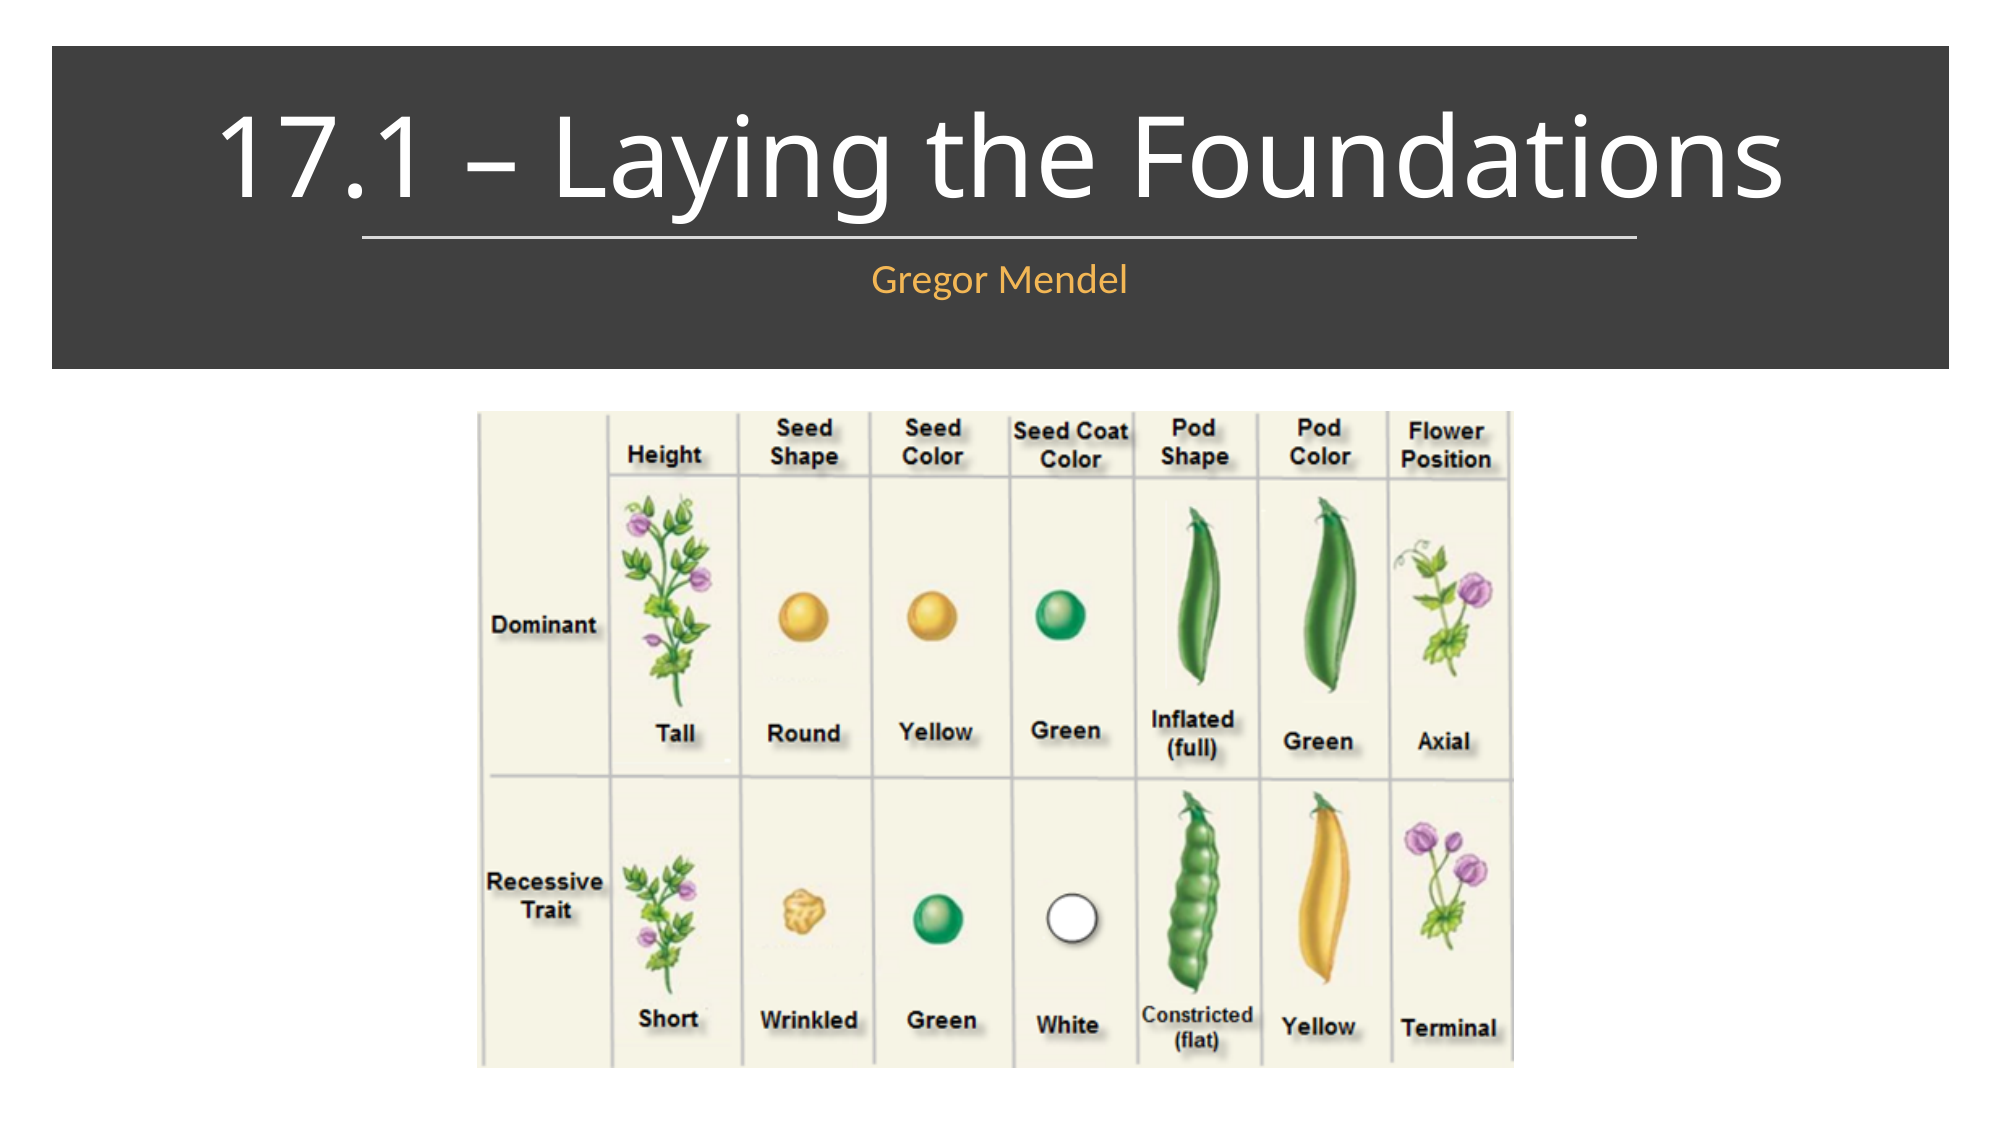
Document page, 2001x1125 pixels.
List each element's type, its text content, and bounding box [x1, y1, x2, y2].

picture [477, 411, 1514, 1068]
list Gregor Mendel [249, 250, 1750, 320]
title 17.1 – Laying the Foundations [86, 76, 1914, 230]
text_box [61, 55, 1939, 360]
